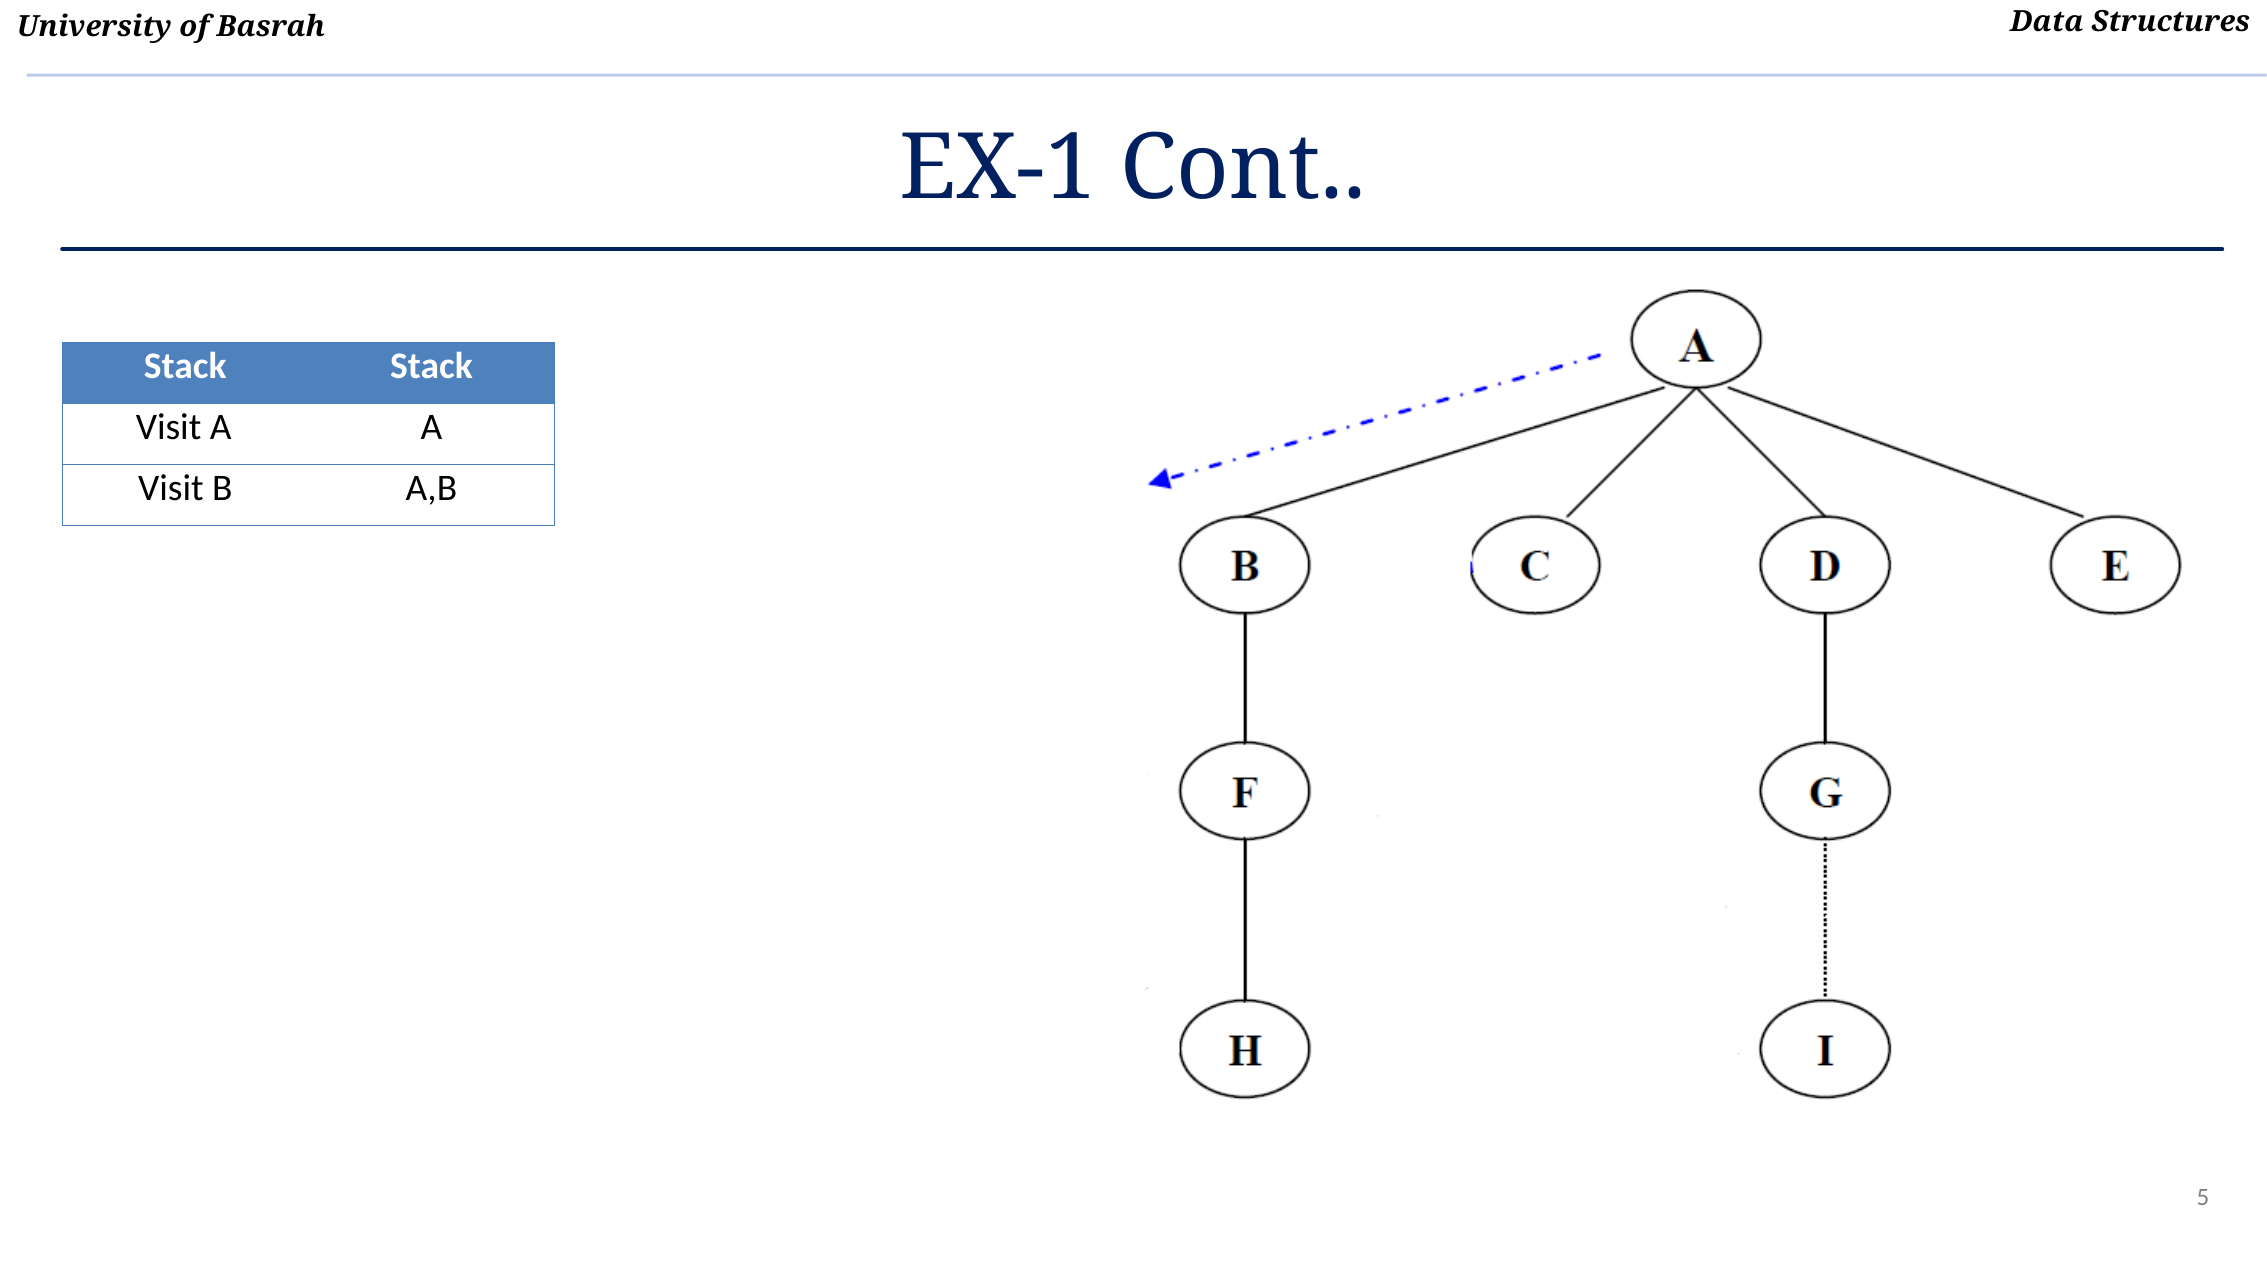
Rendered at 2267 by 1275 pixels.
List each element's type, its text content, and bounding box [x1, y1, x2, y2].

table_cell Visit B [63, 465, 308, 525]
title EX-1 Cont.. [0, 75, 2267, 248]
table_header Stack [63, 344, 308, 403]
table_header Stack [308, 344, 554, 403]
picture [1108, 278, 2208, 1125]
table_cell A,B [308, 465, 554, 525]
table_cell A [308, 404, 554, 464]
table_cell Visit A [63, 404, 308, 464]
